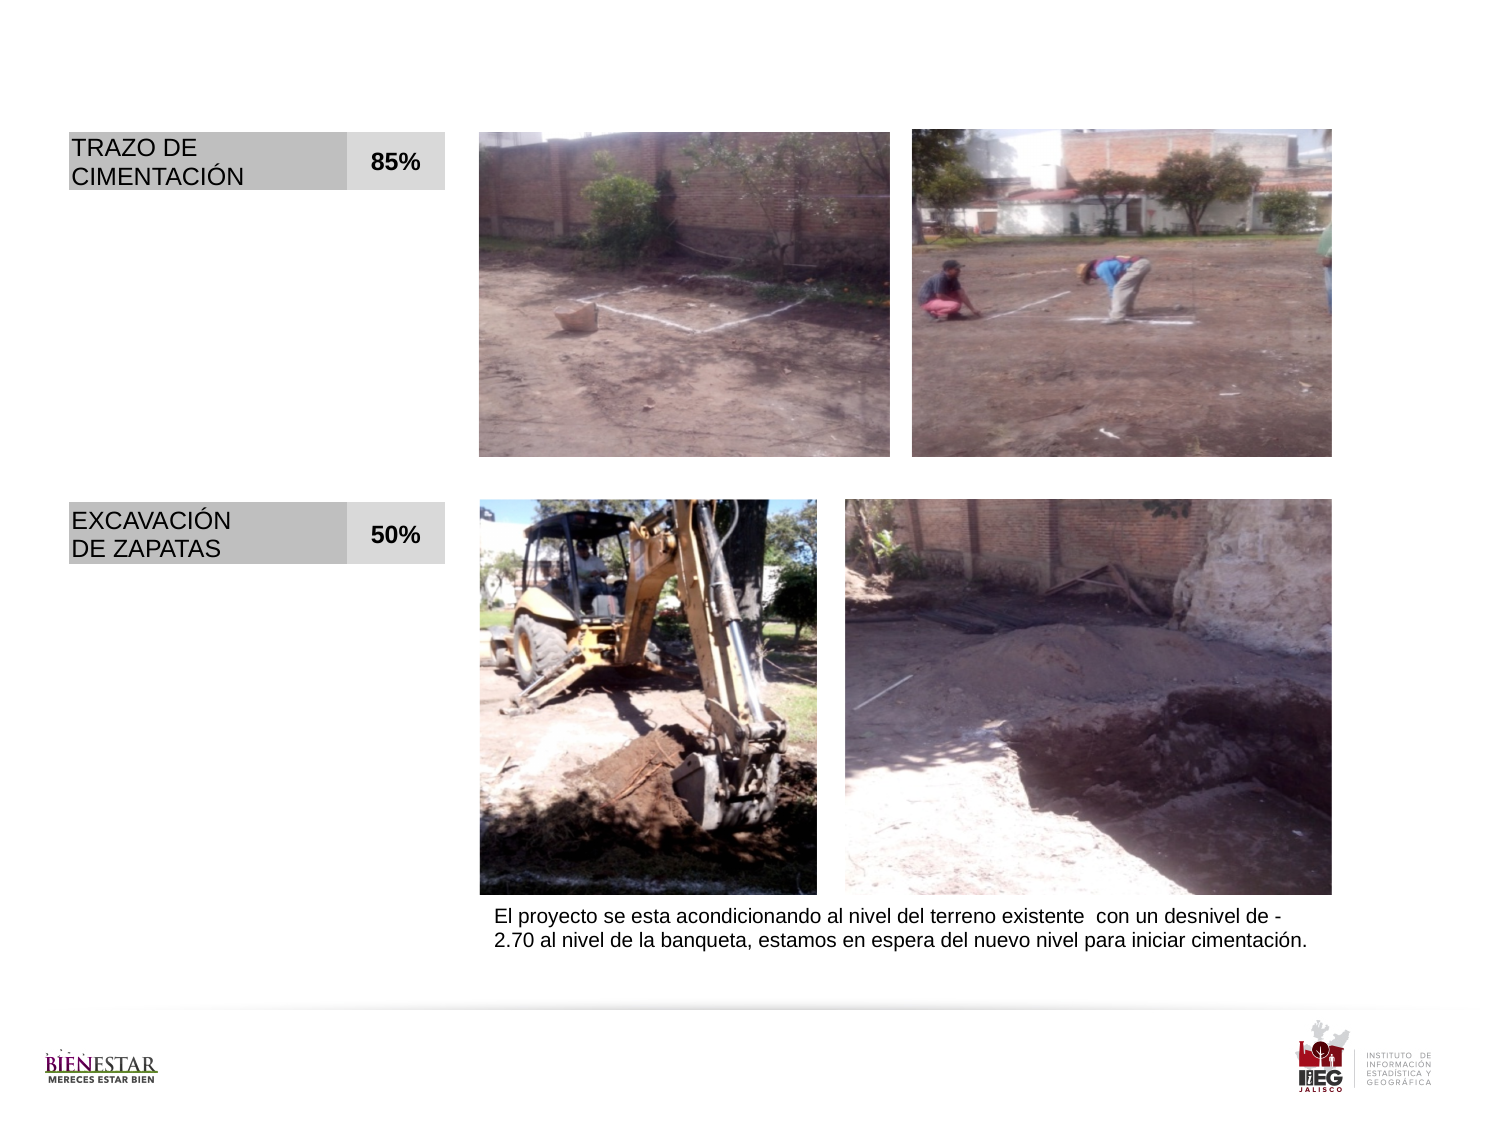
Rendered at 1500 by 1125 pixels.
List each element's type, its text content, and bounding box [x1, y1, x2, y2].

table_header EXCAVACIÓN DE ZAPATAS [69, 502, 347, 564]
picture [0, 0, 1500, 1125]
table_header 85% [347, 132, 445, 190]
text_box El proyecto se esta acondicionando al nivel del terreno existente con un desnivel de -2.70 al nivel de la banqueta, estamos en espera del nuevo nivel para iniciar cimentación. [479, 894, 1332, 960]
table_header TRAZO DE CIMENTACIÓN [69, 132, 347, 190]
table_header 50% [347, 502, 445, 564]
